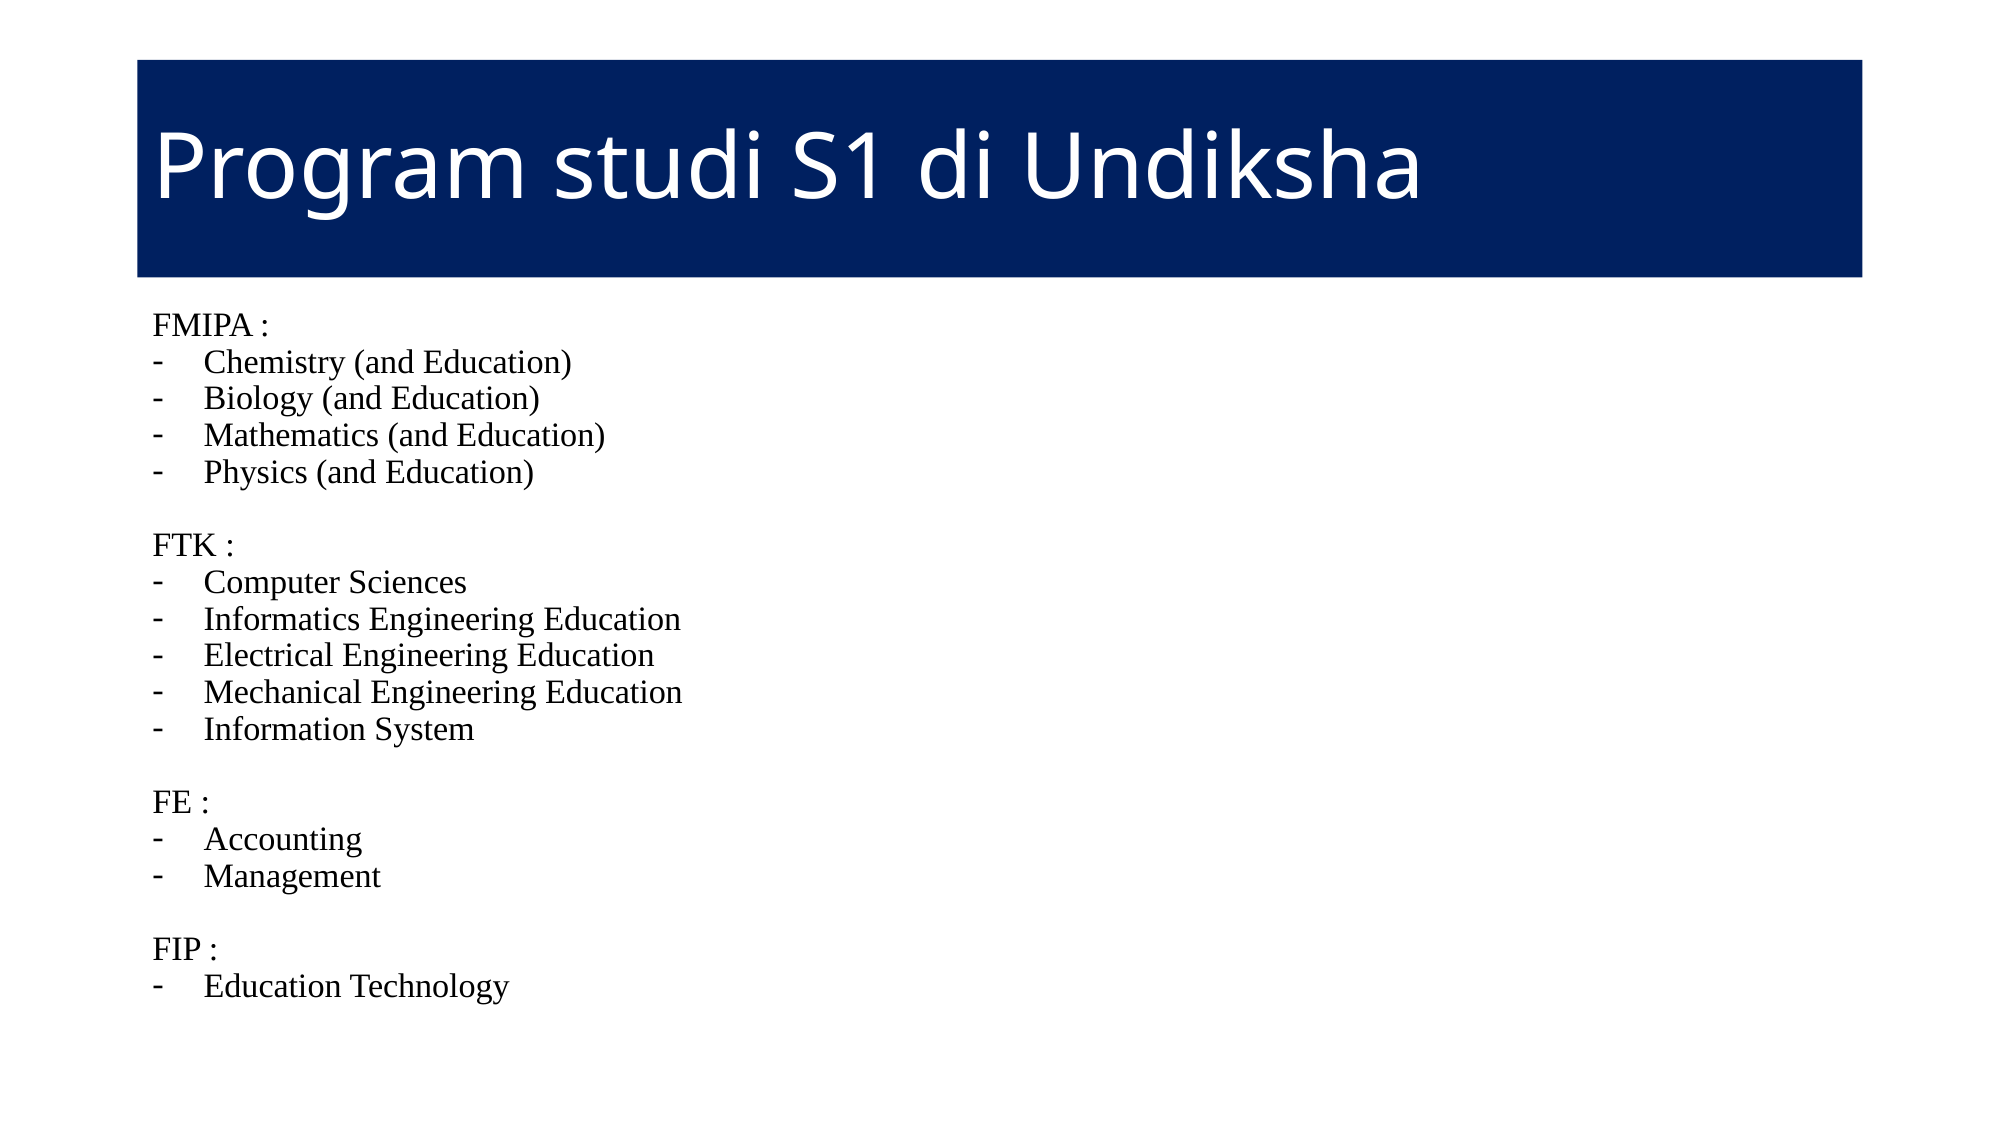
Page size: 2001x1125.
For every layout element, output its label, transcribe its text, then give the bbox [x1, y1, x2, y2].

title Program studi S1 di Undiksha [137, 59, 1863, 278]
list FMIPA : Chemistry (and Education) Biology (and Education) Mathematics (and Education) Physics (and Education) FTK : Computer Sciences Informatics Engineering Education Electrical Engineering Education Mechanical Engineering Education Information System FE : Accounting Management FIP : Education Technology [137, 299, 1863, 1014]
